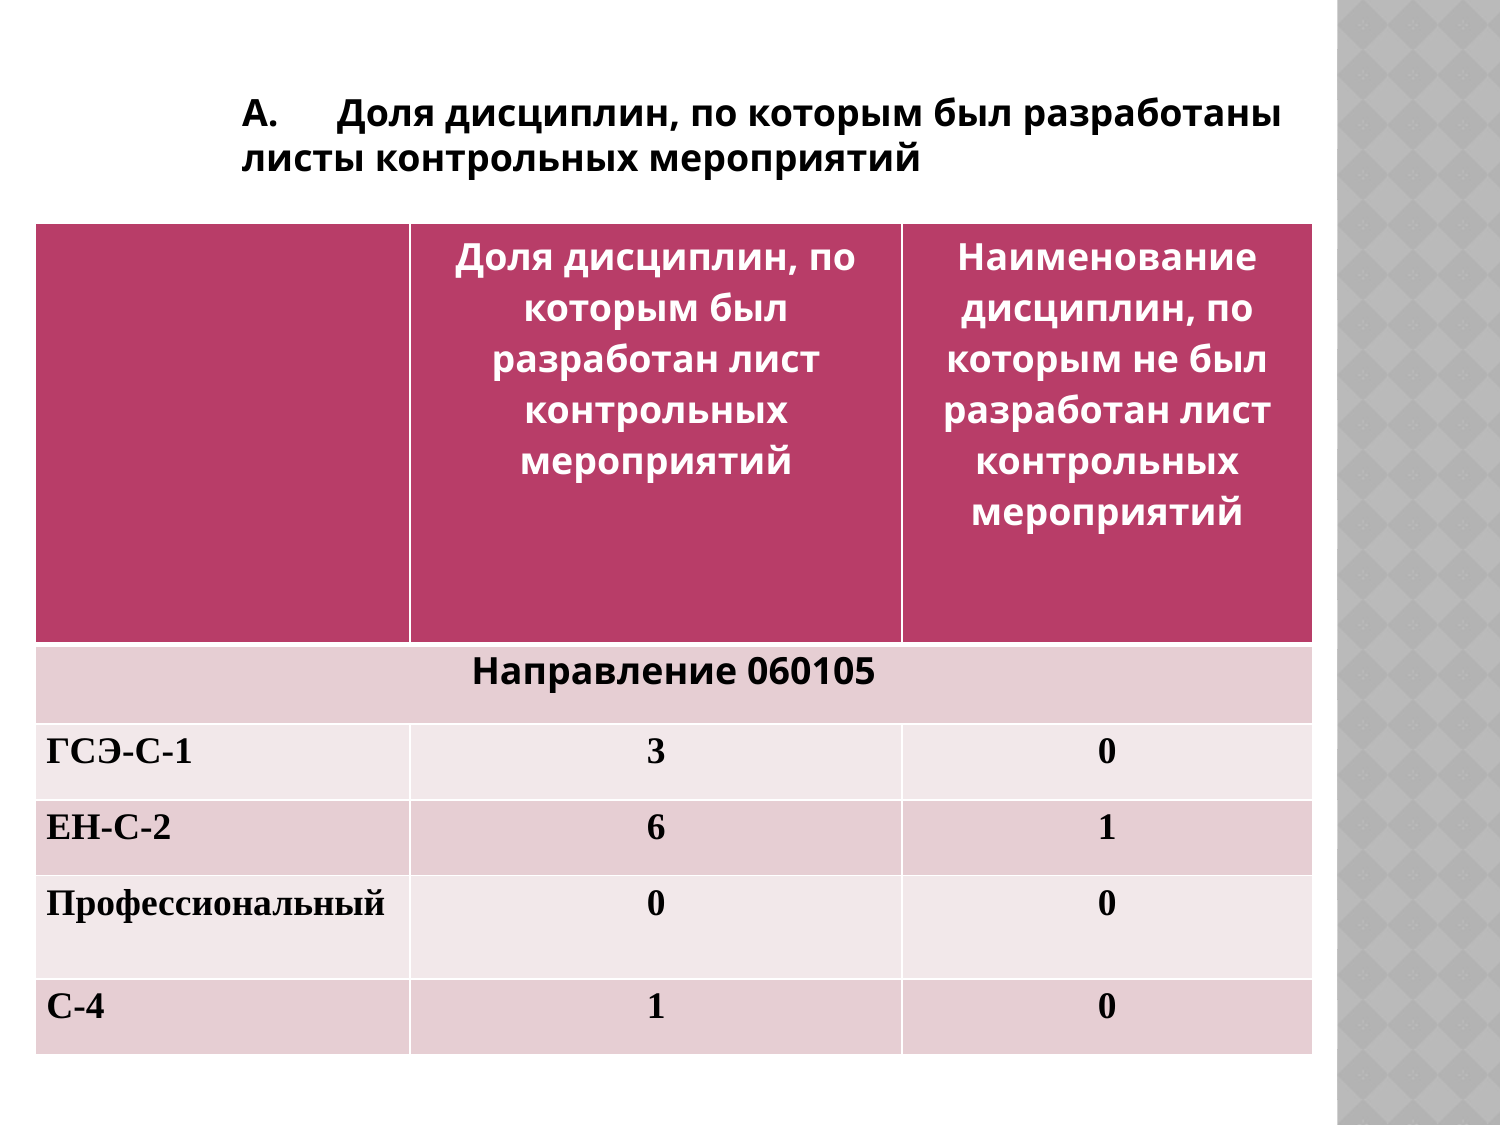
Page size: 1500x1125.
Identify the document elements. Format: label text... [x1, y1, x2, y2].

table_cell 1 [411, 980, 901, 1054]
table_header Доля дисциплин, по которым был разработан лист контрольных мероприятий [411, 224, 901, 642]
table_header [36, 224, 409, 642]
table_cell Направление 060105 [36, 647, 1312, 723]
table_cell 3 [411, 725, 901, 799]
table_cell С-4 [36, 980, 409, 1054]
table_cell 0 [411, 876, 901, 978]
table_cell 0 [903, 876, 1312, 978]
table_cell 0 [903, 725, 1312, 799]
table_header Наименование дисциплин, по которым не был разработан лист контрольных мероприятий [903, 224, 1312, 642]
table_cell ГСЭ-С-1 [36, 725, 409, 799]
table_cell 6 [411, 801, 901, 875]
table_cell 1 [903, 801, 1312, 875]
table_cell ЕН-С-2 [36, 801, 409, 875]
table_cell 0 [903, 980, 1312, 1054]
text_box А. Доля дисциплин, по которым был разработаны листы контрольных мероприятий [152, 81, 1336, 187]
table_cell Профессиональный [36, 876, 409, 978]
